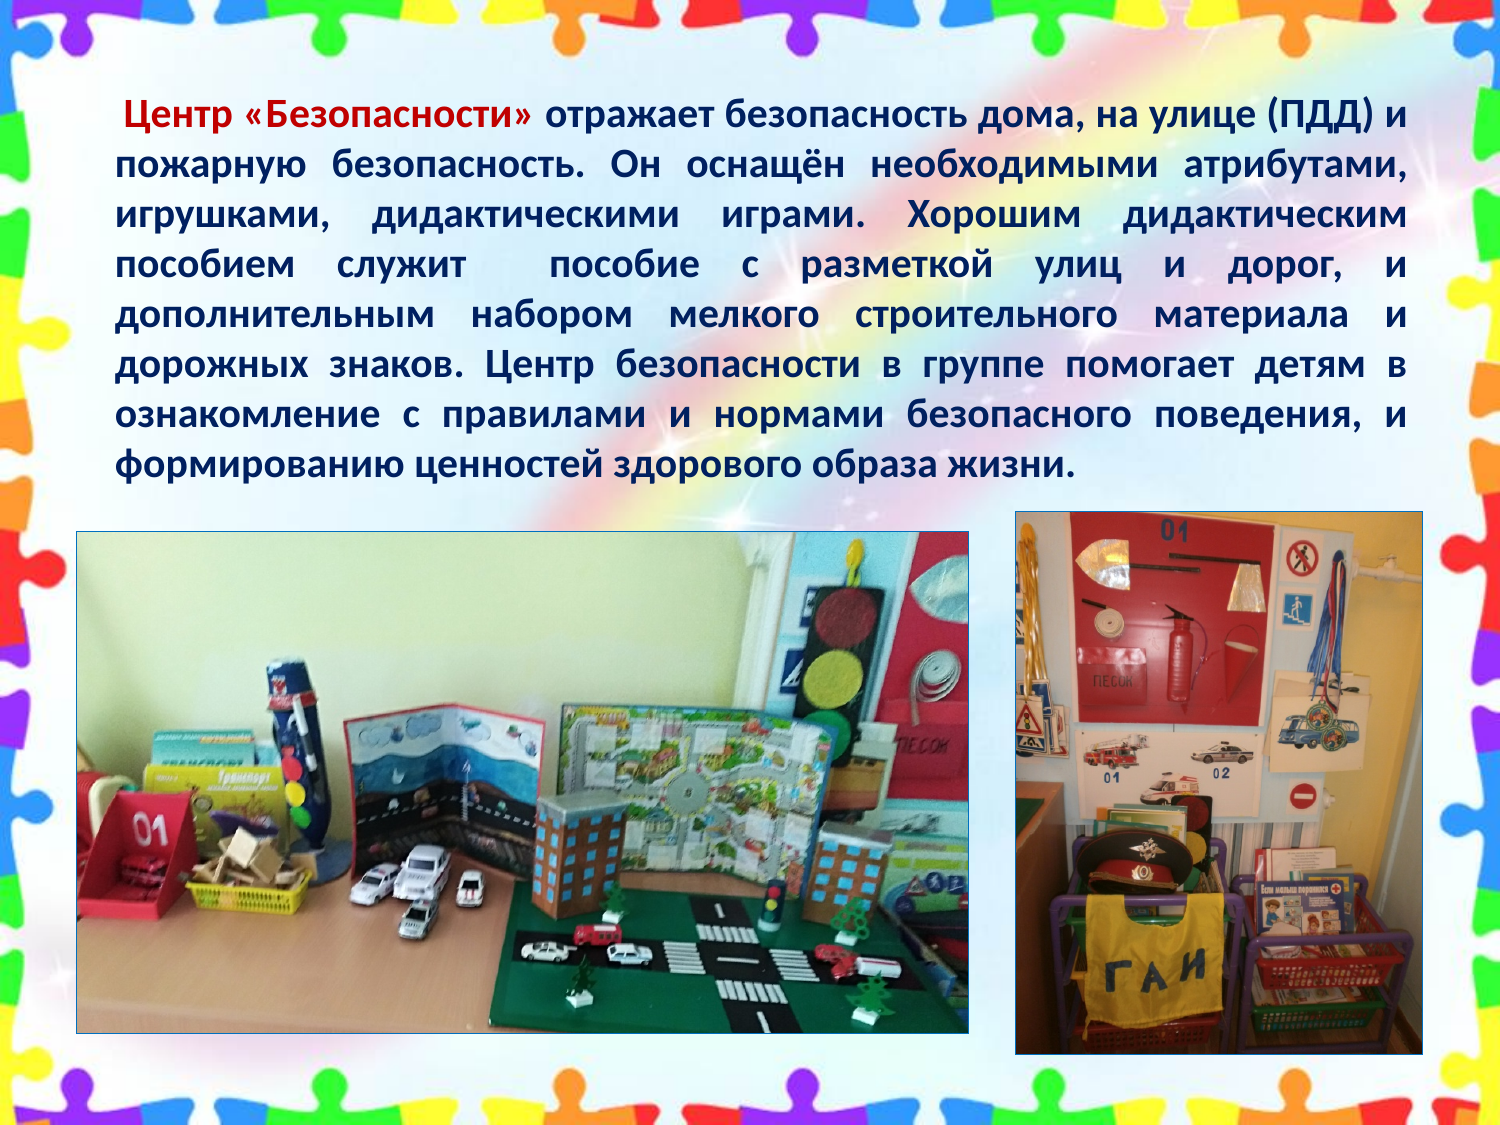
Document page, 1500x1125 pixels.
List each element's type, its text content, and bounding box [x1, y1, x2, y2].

text_box Центр «Безопасности» отражает безопасность дома, на улице (ПДД) и пожарную безопасность. Он оснащён необходимыми атрибутами, игрушками, дидактическими играми. Хорошим дидактическим пособием служит пособие с разметкой улиц и дорог, и дополнительным набором мелкого строительного материала и дорожных знаков. Центр безопасности в группе помогает детям в ознакомление с правилами и нормами безопасного поведения, и формированию ценностей здорового образа жизни. [100, 78, 1424, 493]
picture [0, 0, 1500, 1125]
